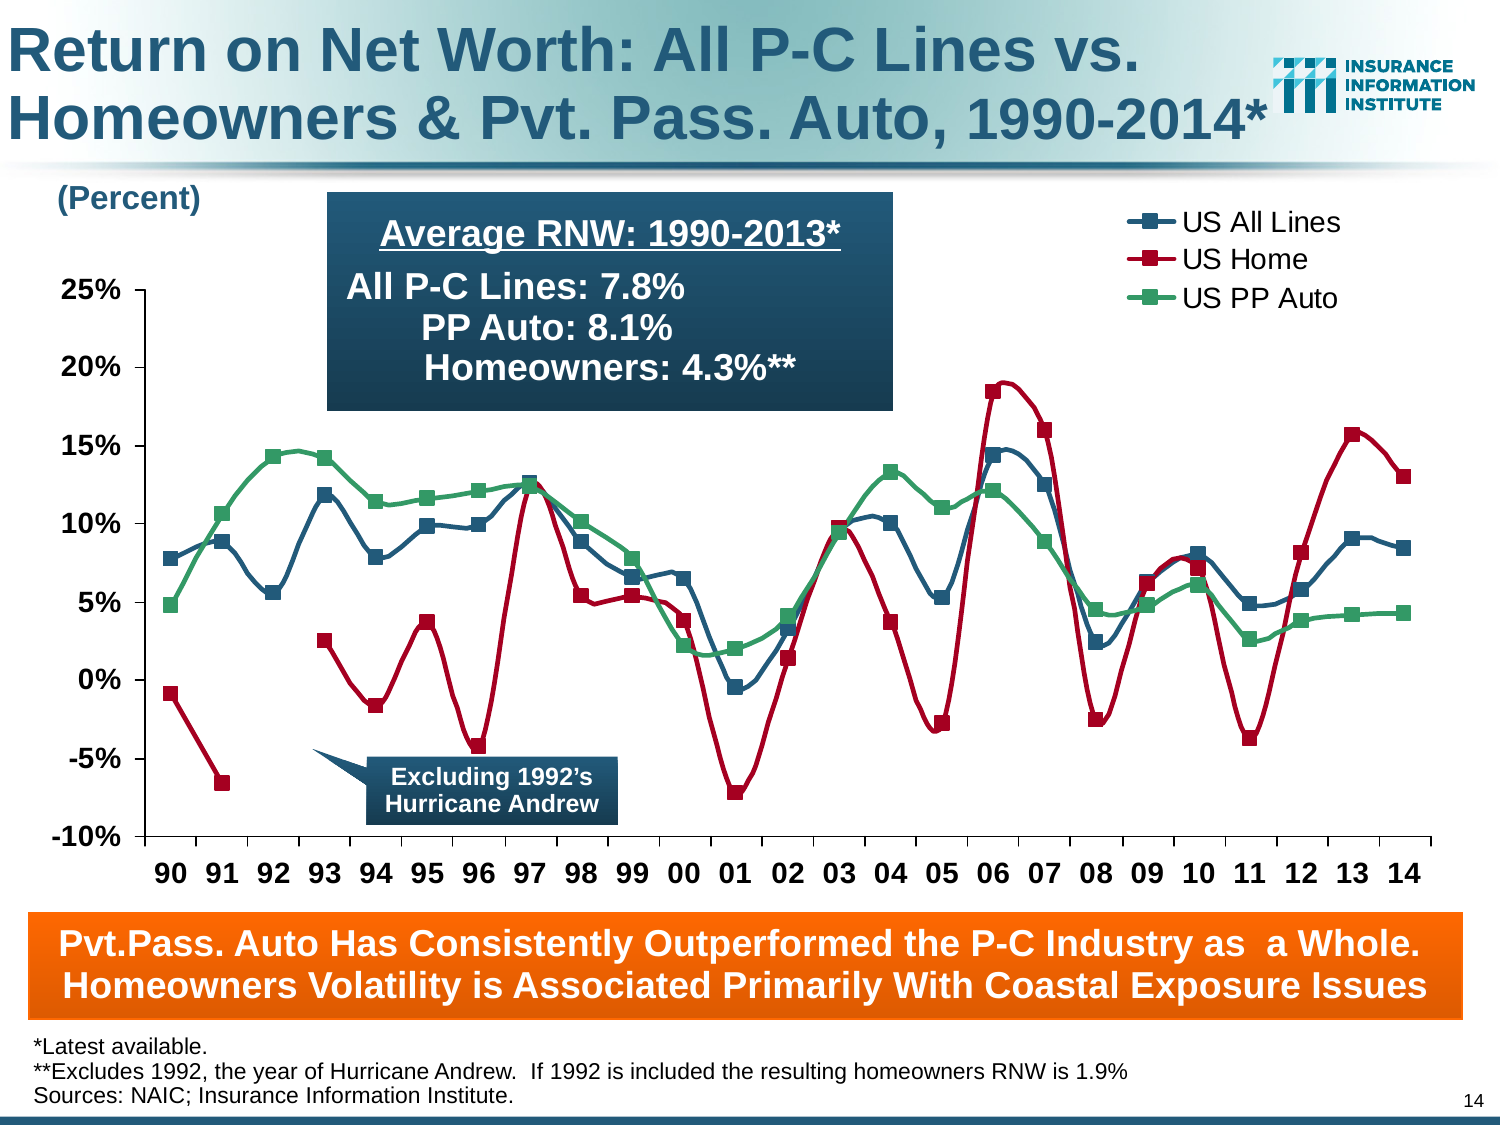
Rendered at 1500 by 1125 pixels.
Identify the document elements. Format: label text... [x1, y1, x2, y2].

text_box *Latest available. **Excludes 1992, the year of Hurricane Andrew. If 1992 is included the resulting homeowners RNW is 1.9% Sources: NAIC; Insurance Information Institute. [0, 1034, 1216, 1125]
picture [0, 0, 1500, 189]
text_box 14 [1410, 1091, 1485, 1111]
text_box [38, 193, 1445, 946]
title Return on Net Worth: All P-C Lines vs. Homeowners & Pvt. Pass. Auto, 1990-2014* [0, 14, 1313, 157]
text_box Pvt.Pass. Auto Has Consistently Outperformed the P-C Industry as a Whole. Homeowners Volatility is Associated Primarily With Coastal Exposure Issues [28, 913, 1463, 1019]
text_box (Percent) [56, 180, 1406, 191]
